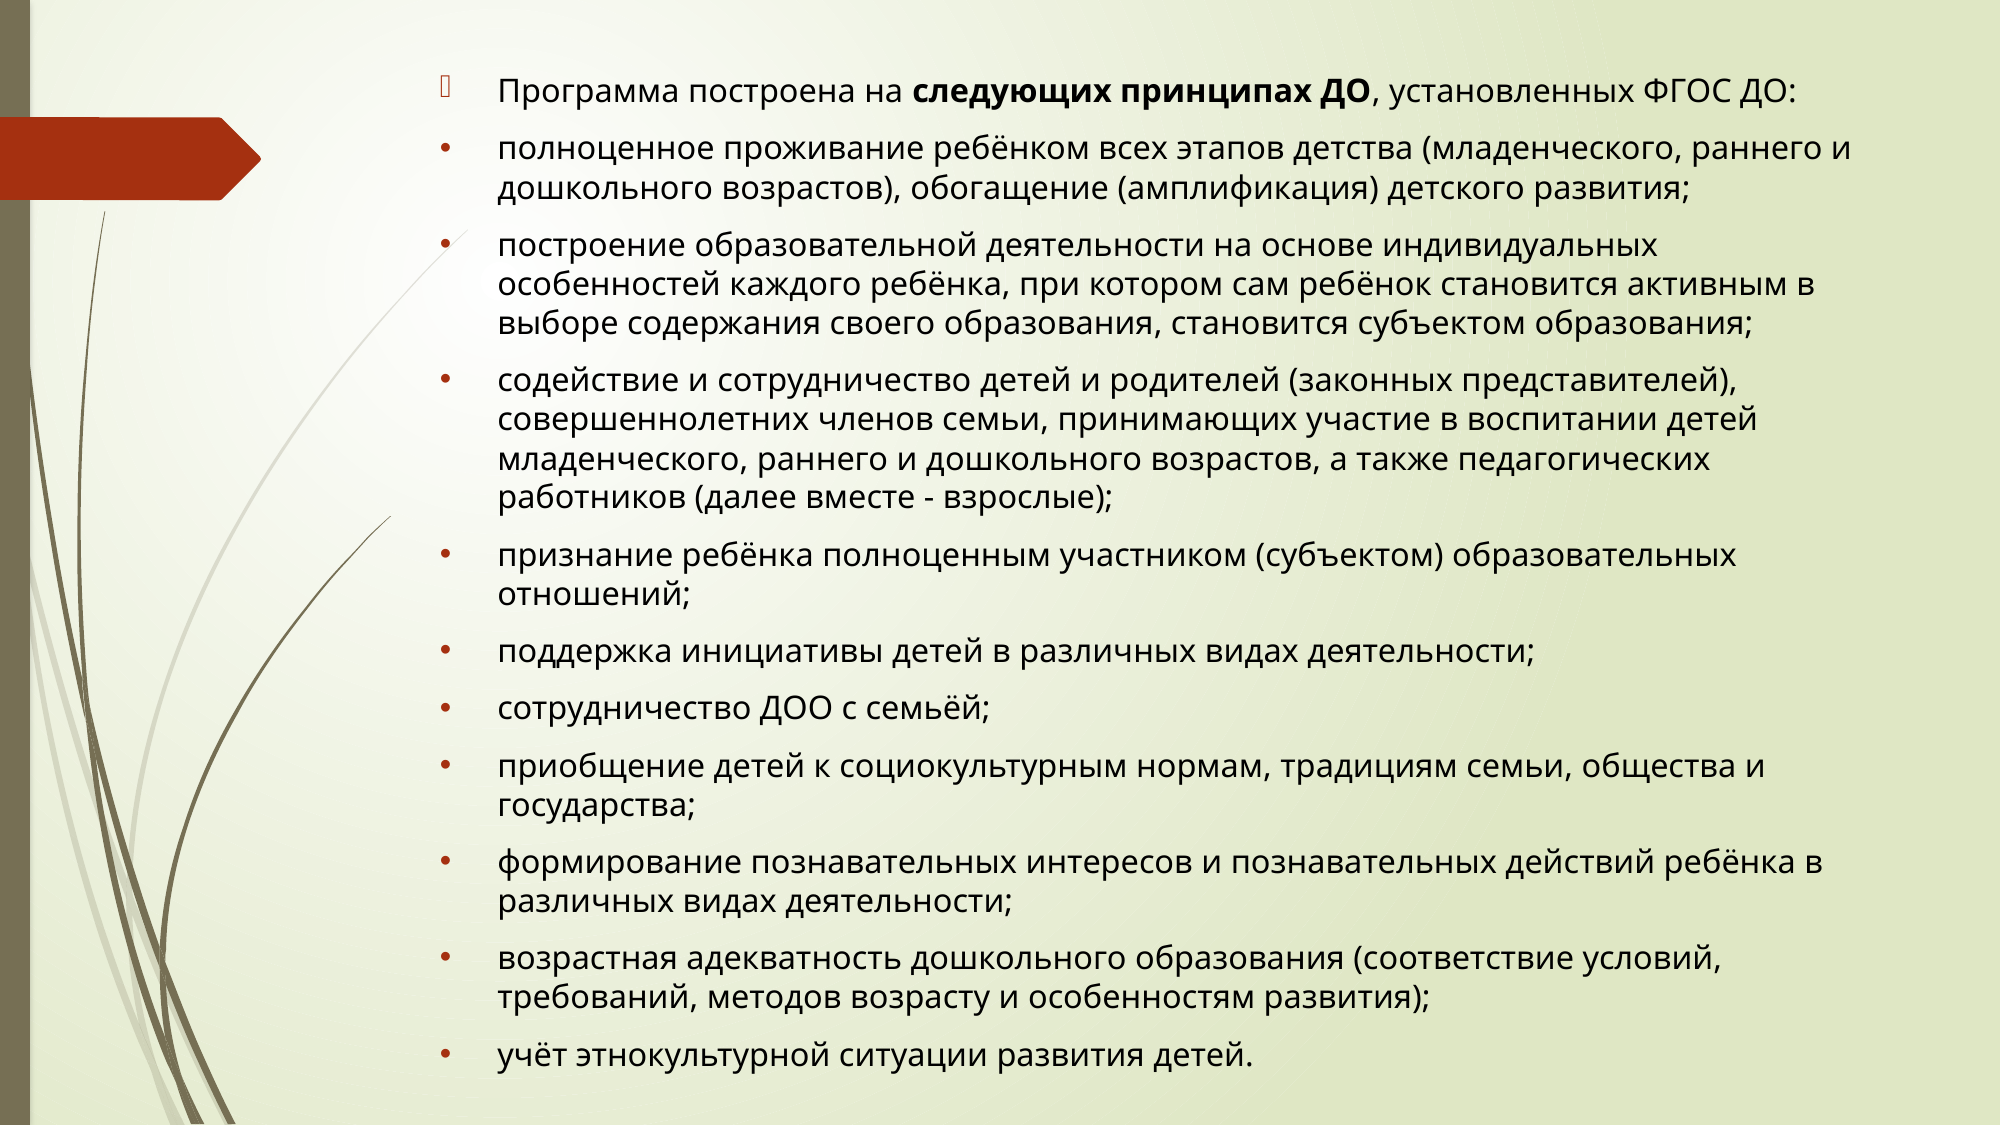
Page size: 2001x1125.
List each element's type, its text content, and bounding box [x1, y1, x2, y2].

list Программа построена на следующих принципах ДО, установленных ФГОС ДО: полноценное проживание ребёнком всех этапов детства (младенческого, раннего и дошкольного возрастов), обогащение (амплификация) детского развития; построение образовательной деятельности на основе индивидуальных особенностей каждого ребёнка, при котором сам ребёнок становится активным в выборе содержания своего образования, становится субъектом образования; содействие и сотрудничество детей и родителей (законных представителей), совершеннолетних членов семьи, принимающих участие в воспитании детей младенческого, раннего и дошкольного возрастов, а также педагогических работников (далее вместе - взрослые); признание ребёнка полноценным участником (субъектом) образовательных отношений; поддержка инициативы детей в различных видах деятельности; сотрудничество ДОО с семьёй; приобщение детей к социокультурным нормам, традициям семьи, общества и государства; формирование познавательных интересов и познавательных действий ребёнка в различных видах деятельности; возрастная адекватность дошкольного образования (соответствие условий, требований, методов возрасту и особенностям развития); учёт этнокультурной ситуации развития детей. [424, 62, 1888, 1090]
